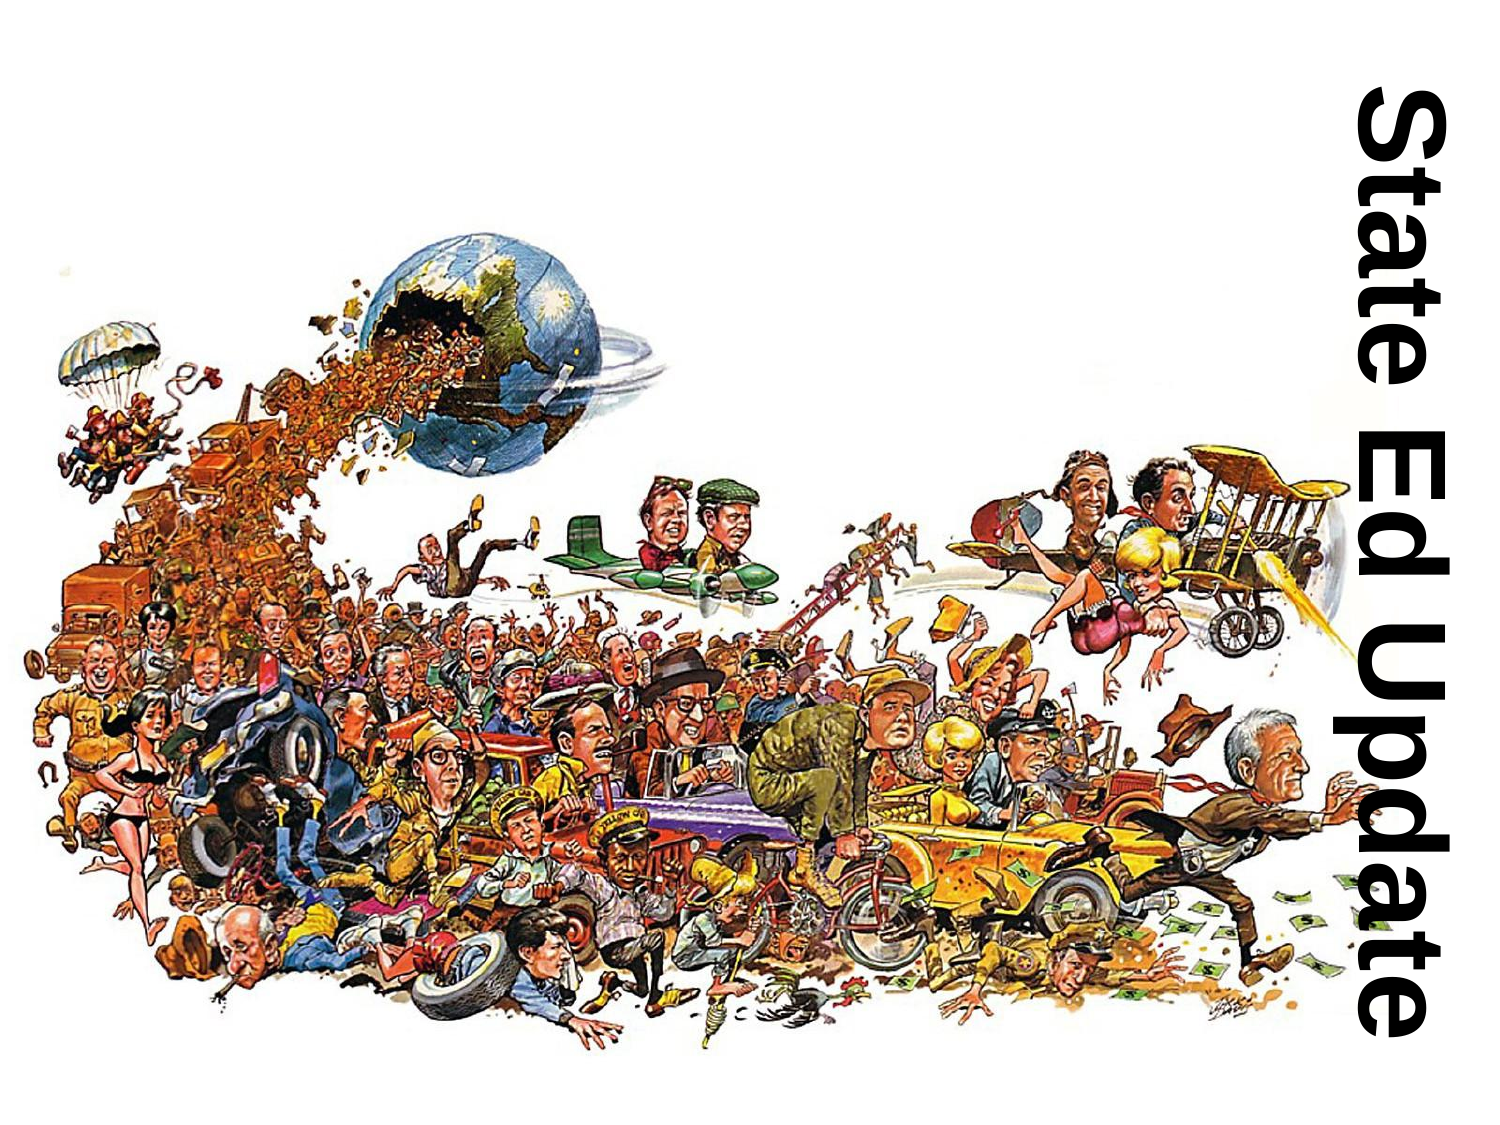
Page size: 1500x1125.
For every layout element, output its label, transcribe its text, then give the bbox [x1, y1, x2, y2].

text_box State Ed Update [1337, 0, 1483, 1125]
picture [0, 216, 1399, 1125]
